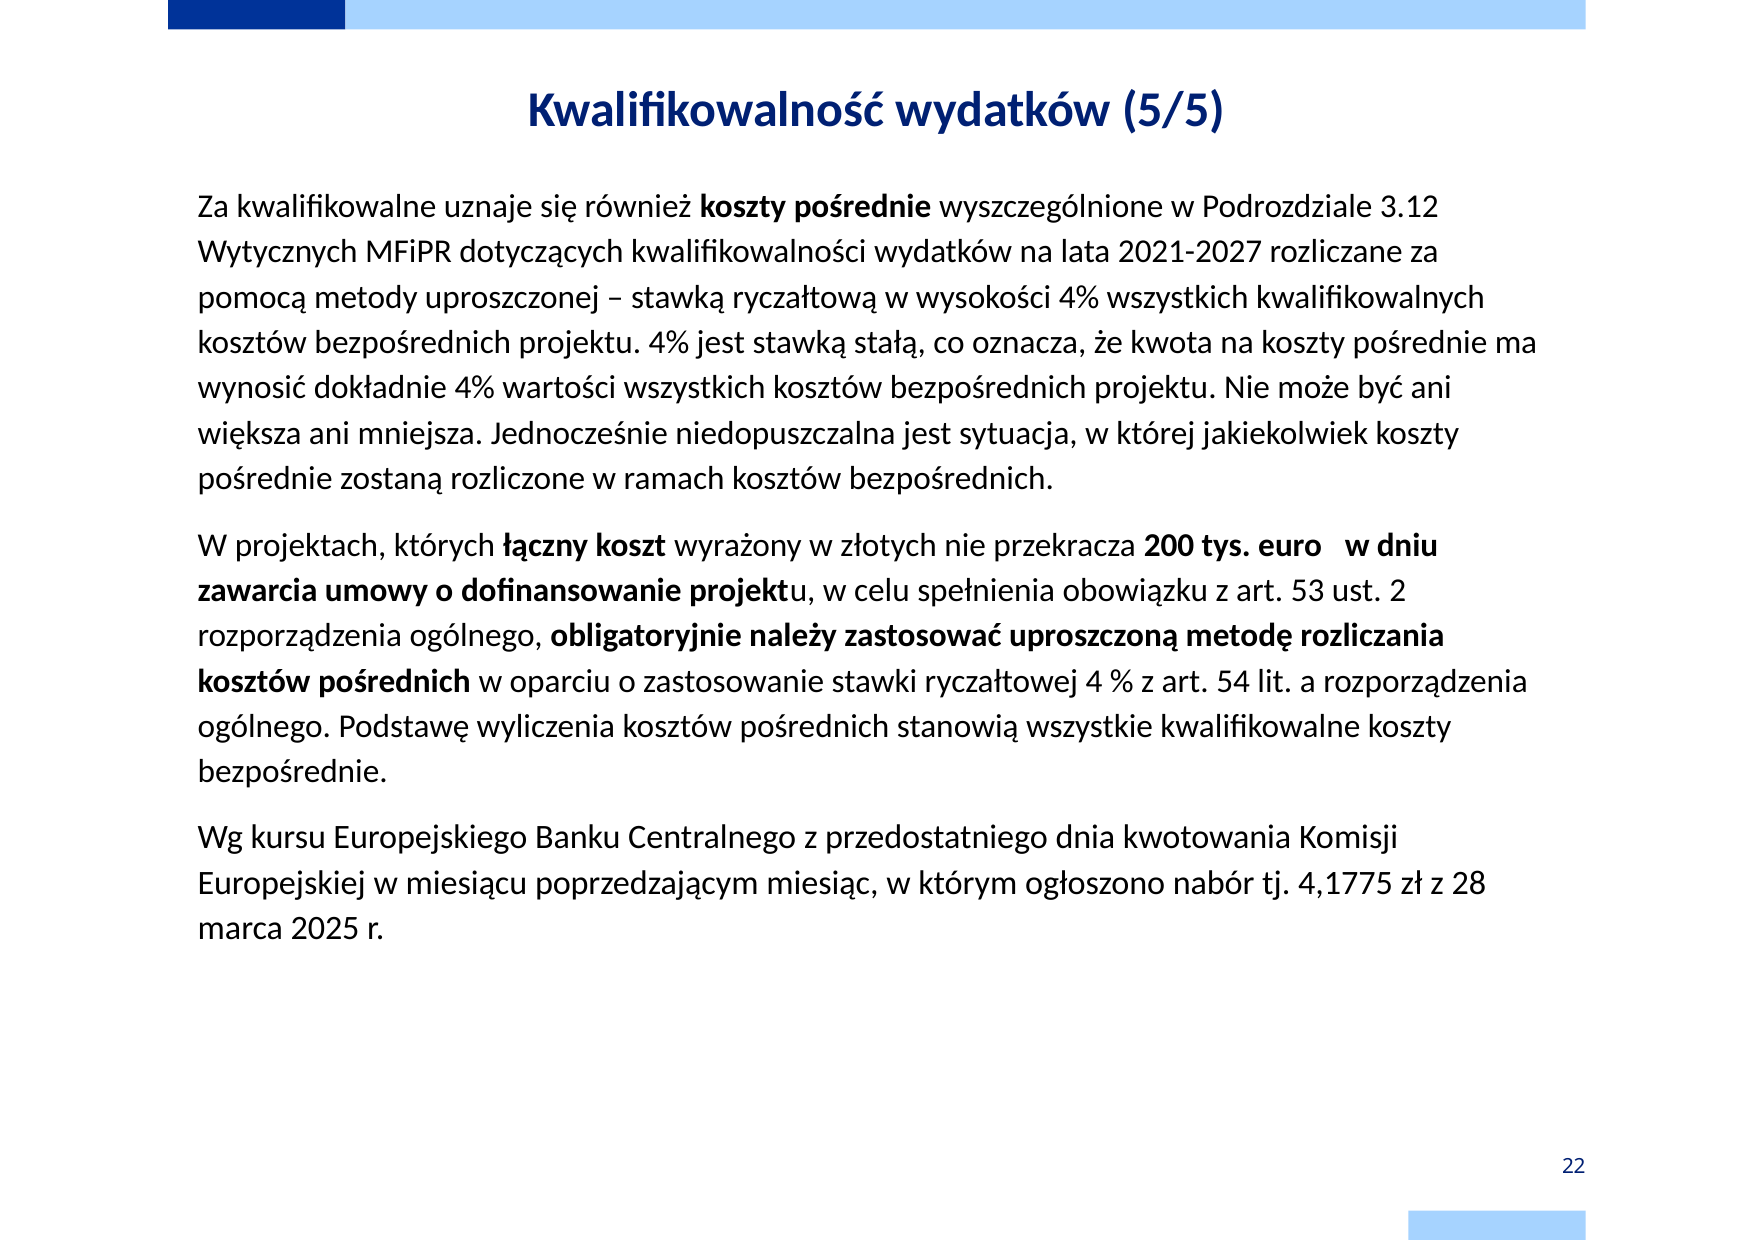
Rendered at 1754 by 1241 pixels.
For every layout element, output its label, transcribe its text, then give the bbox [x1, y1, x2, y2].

text_box Za kwalifikowalne uznaje się również koszty pośrednie wyszczególnione w Podrozdziale 3.12 Wytycznych MFiPR dotyczących kwalifikowalności wydatków na lata 2021-2027 rozliczane za pomocą metody uproszczonej – stawką ryczałtową w wysokości 4% wszystkich kwalifikowalnych kosztów bezpośrednich projektu. 4% jest stawką stałą, co oznacza, że kwota na koszty pośrednie ma wynosić dokładnie 4% wartości wszystkich kosztów bezpośrednich projektu. Nie może być ani większa ani mniejsza. Jednocześnie niedopuszczalna jest sytuacja, w której jakiekolwiek koszty pośrednie zostaną rozliczone w ramach kosztów bezpośrednich. W projektach, których łączny koszt wyrażony w złotych nie przekracza 200 tys. euro w dniu zawarcia umowy o dofinansowanie projektu, w celu spełnienia obowiązku z art. 53 ust. 2 rozporządzenia ogólnego, obligatoryjnie należy zastosować uproszczoną metodę rozliczania kosztów pośrednich w oparciu o zastosowanie stawki ryczałtowej 4 % z art. 54 lit. a rozporządzenia ogólnego. Podstawę wyliczenia kosztów pośrednich stanowią wszystkie kwalifikowalne koszty bezpośrednie. Wg kursu Europejskiego Banku Centralnego z przedostatniego dnia kwotowania Komisji Europejskiej w miesiącu poprzedzającym miesiąc, w którym ogłoszono nabór tj. 4,1775 zł z 28 marca 2025 r. [197, 178, 1557, 1124]
slide_number 22 [1408, 1151, 1586, 1182]
title Kwalifikowalność wydatków (5/5) [176, 61, 1578, 148]
